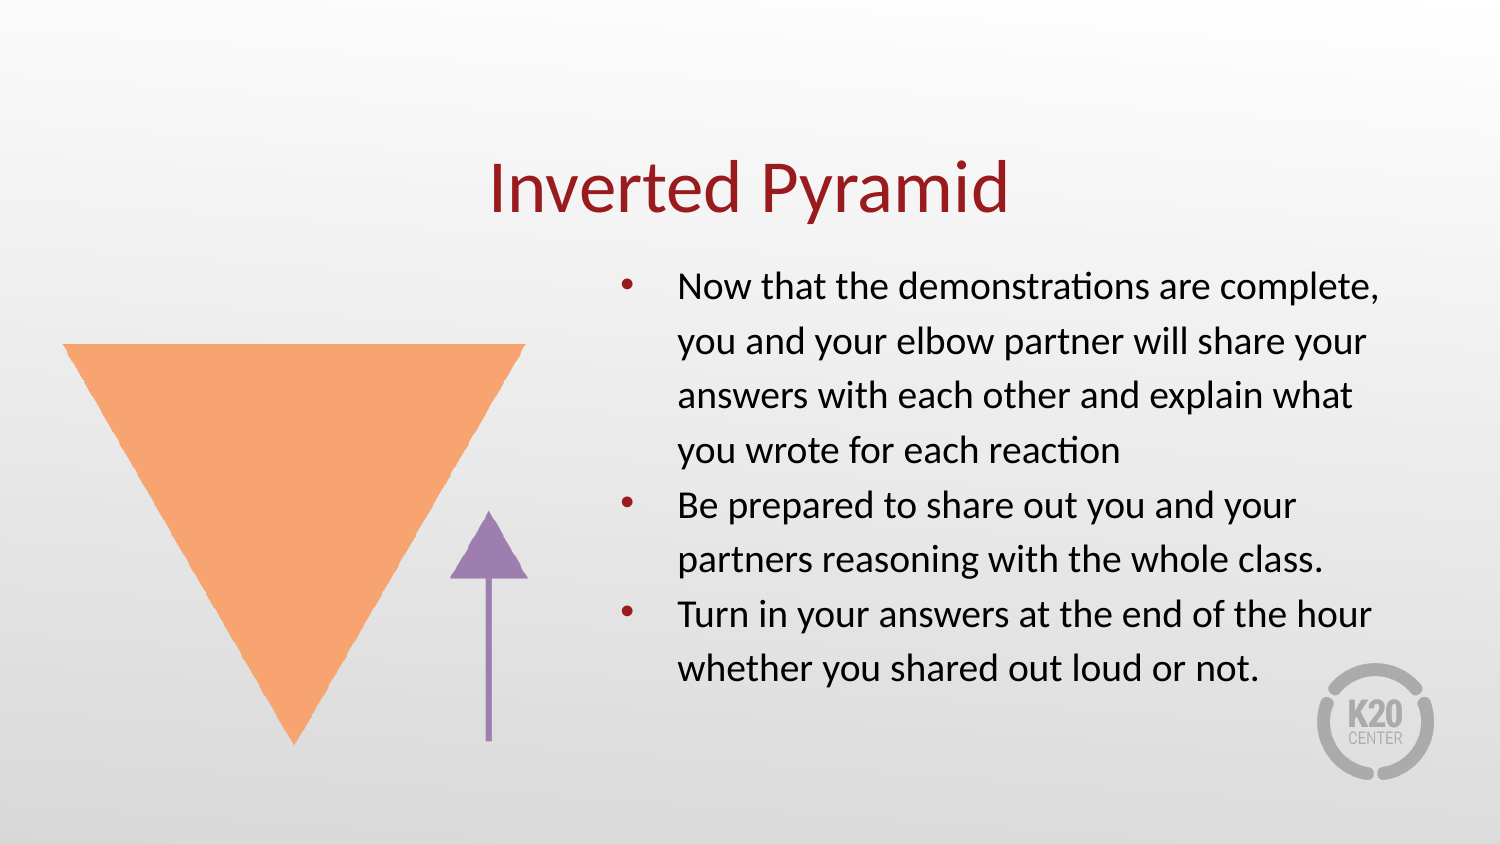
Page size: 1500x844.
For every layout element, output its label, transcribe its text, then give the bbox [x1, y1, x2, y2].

list Now that the demonstrations are complete, you and your elbow partner will share your answers with each other and explain what you wrote for each reaction Be prepared to share out you and your partners reasoning with the whole class. Turn in your answers at the end of the hour whether you shared out loud or not. [587, 253, 1436, 783]
picture [1300, 646, 1451, 797]
title Inverted Pyramid [75, 86, 1425, 228]
picture [50, 309, 538, 766]
